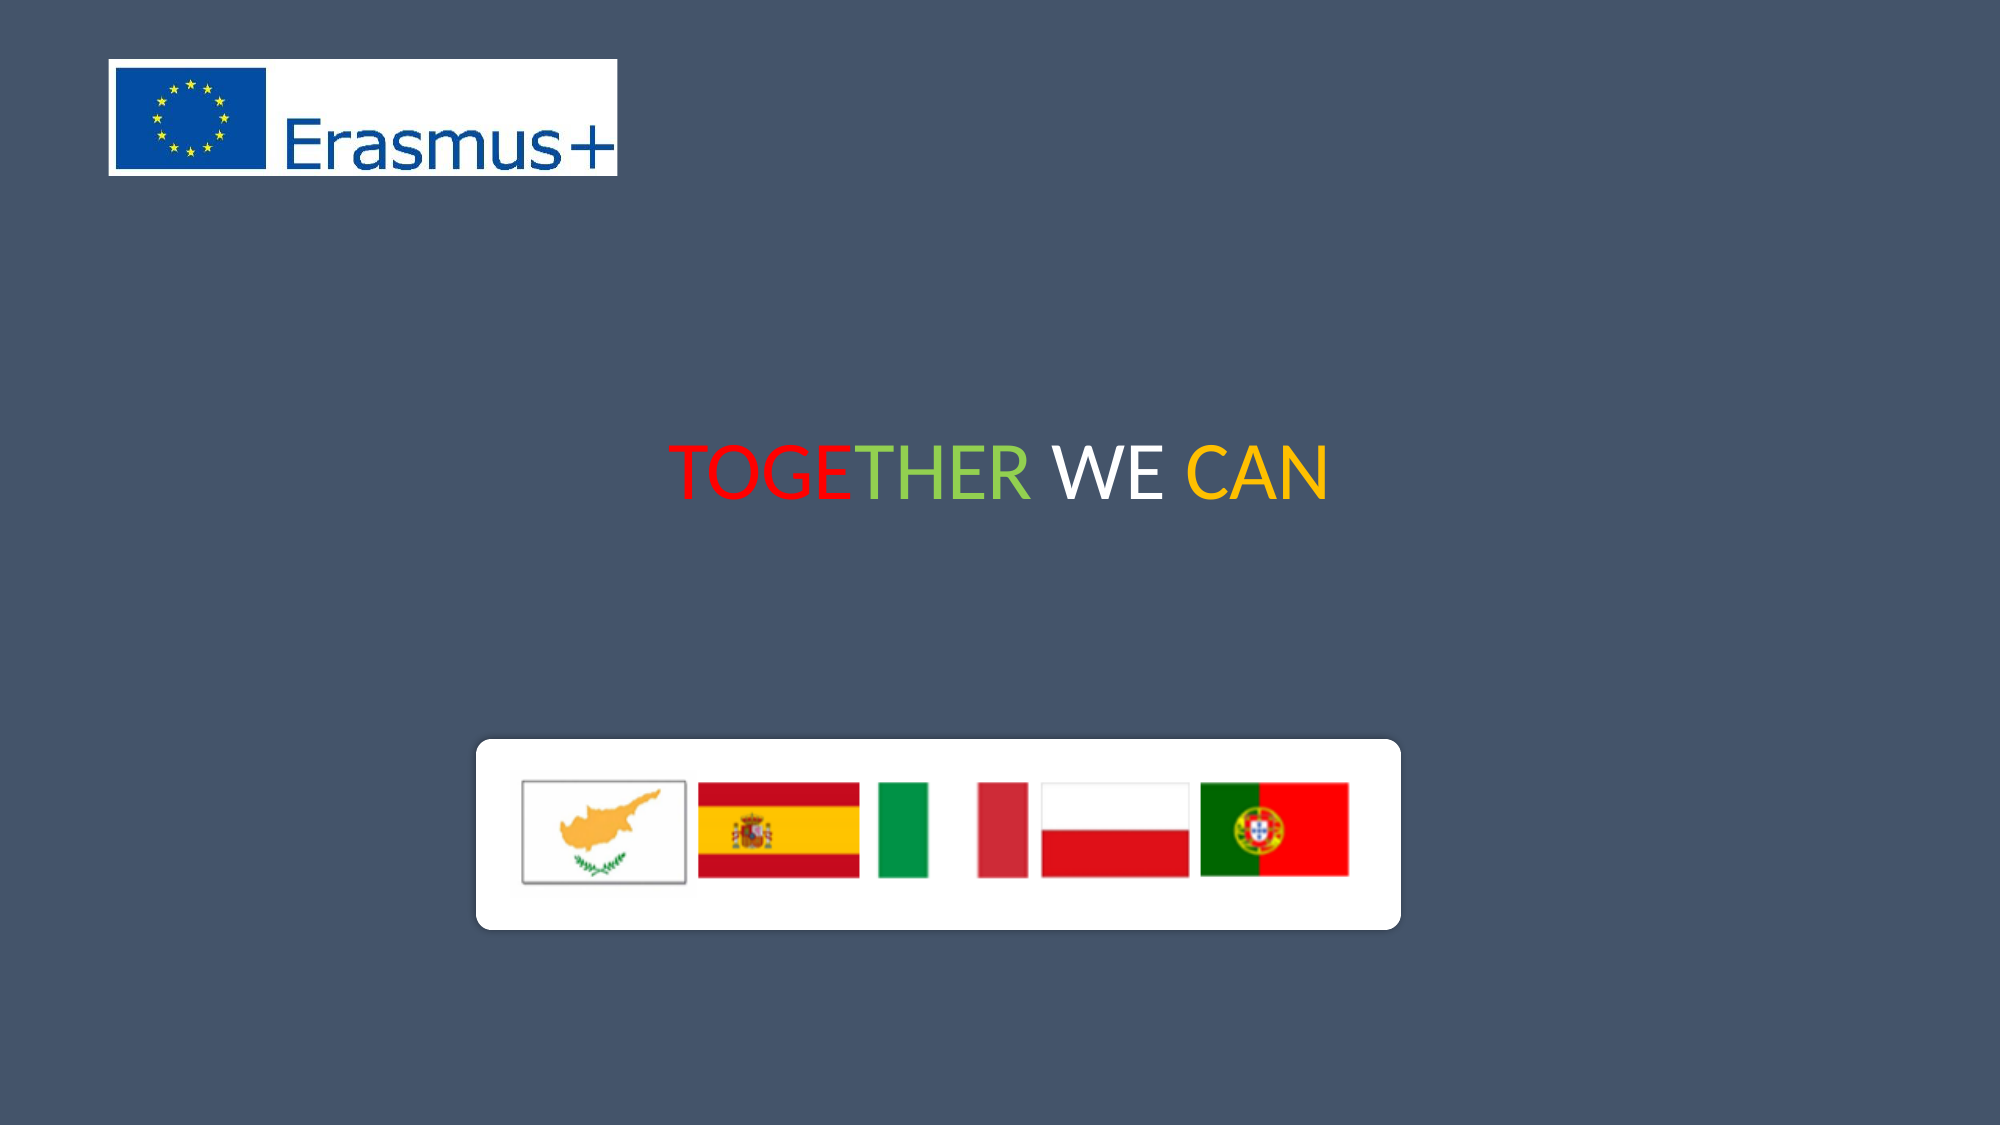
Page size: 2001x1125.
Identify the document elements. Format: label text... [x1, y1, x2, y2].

picture [506, 770, 1370, 899]
list TOGETHER WE CAN [137, 299, 1863, 1014]
picture [108, 59, 618, 176]
